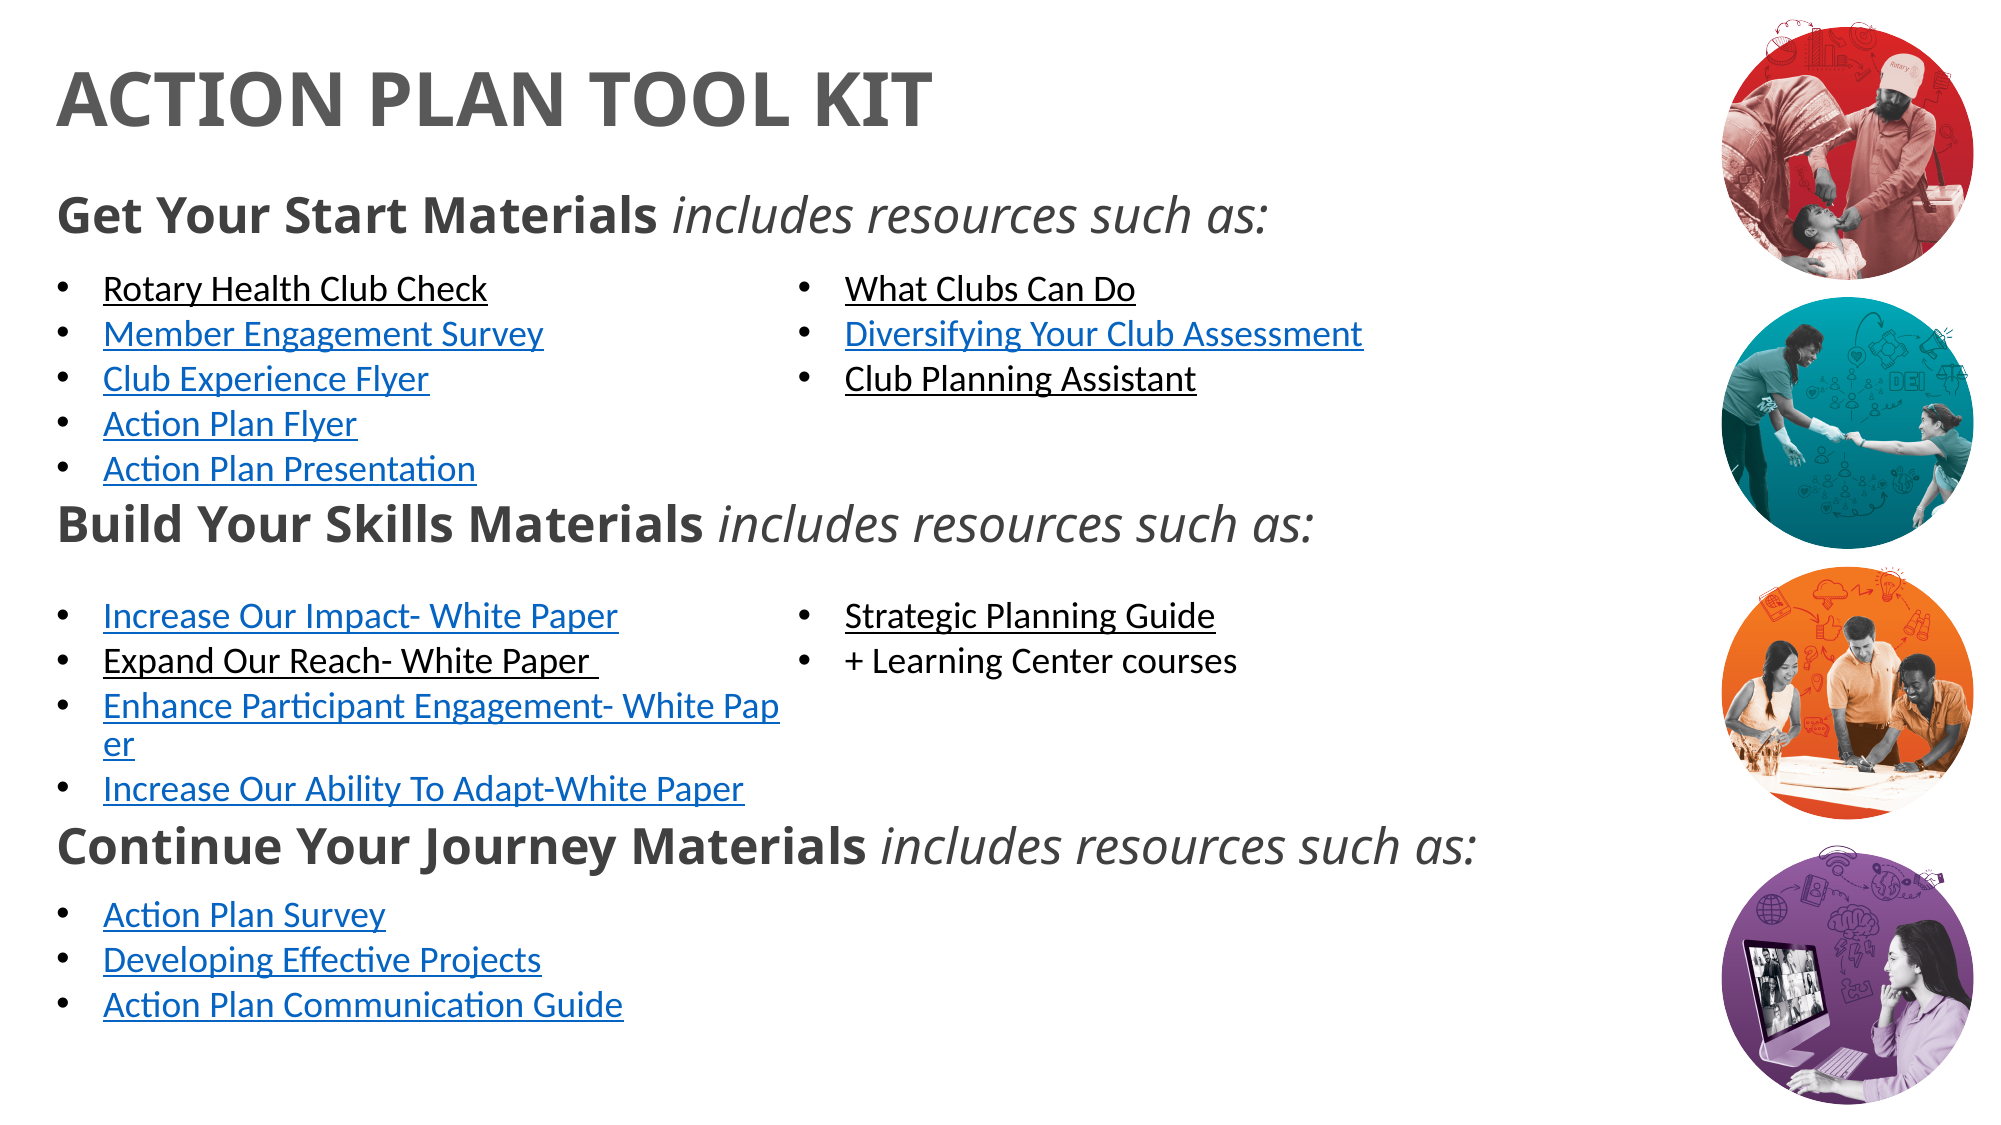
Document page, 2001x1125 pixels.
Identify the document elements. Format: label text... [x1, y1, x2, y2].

text_box Continue Your Journey Materials includes resources such as: [41, 826, 1499, 882]
text_box Action Plan Survey Developing Effective Projects Action Plan Communication Guide [41, 882, 1555, 1034]
text_box Rotary Health Club Check Member Engagement Survey Club Experience Flyer Action Plan Flyer Action Plan Presentation What Clubs Can Do Diversifying Your Club Assessment Club Planning Assistant [41, 256, 1555, 498]
text_box Build Your Skills Materials includes resources such as: [41, 498, 1499, 561]
text_box Get Your Start Materials includes resources such as: [41, 176, 1499, 256]
text_box Increase Our Impact- White Paper Expand Our Reach- White Paper Enhance Participant Engagement- White Paper Increase Our Ability To Adapt-White Paper Strategic Planning Guide + Learning Center courses [41, 583, 1555, 826]
text_box ACTION PLAN TOOL KIT [41, 44, 1596, 150]
picture [1695, 0, 2000, 1125]
